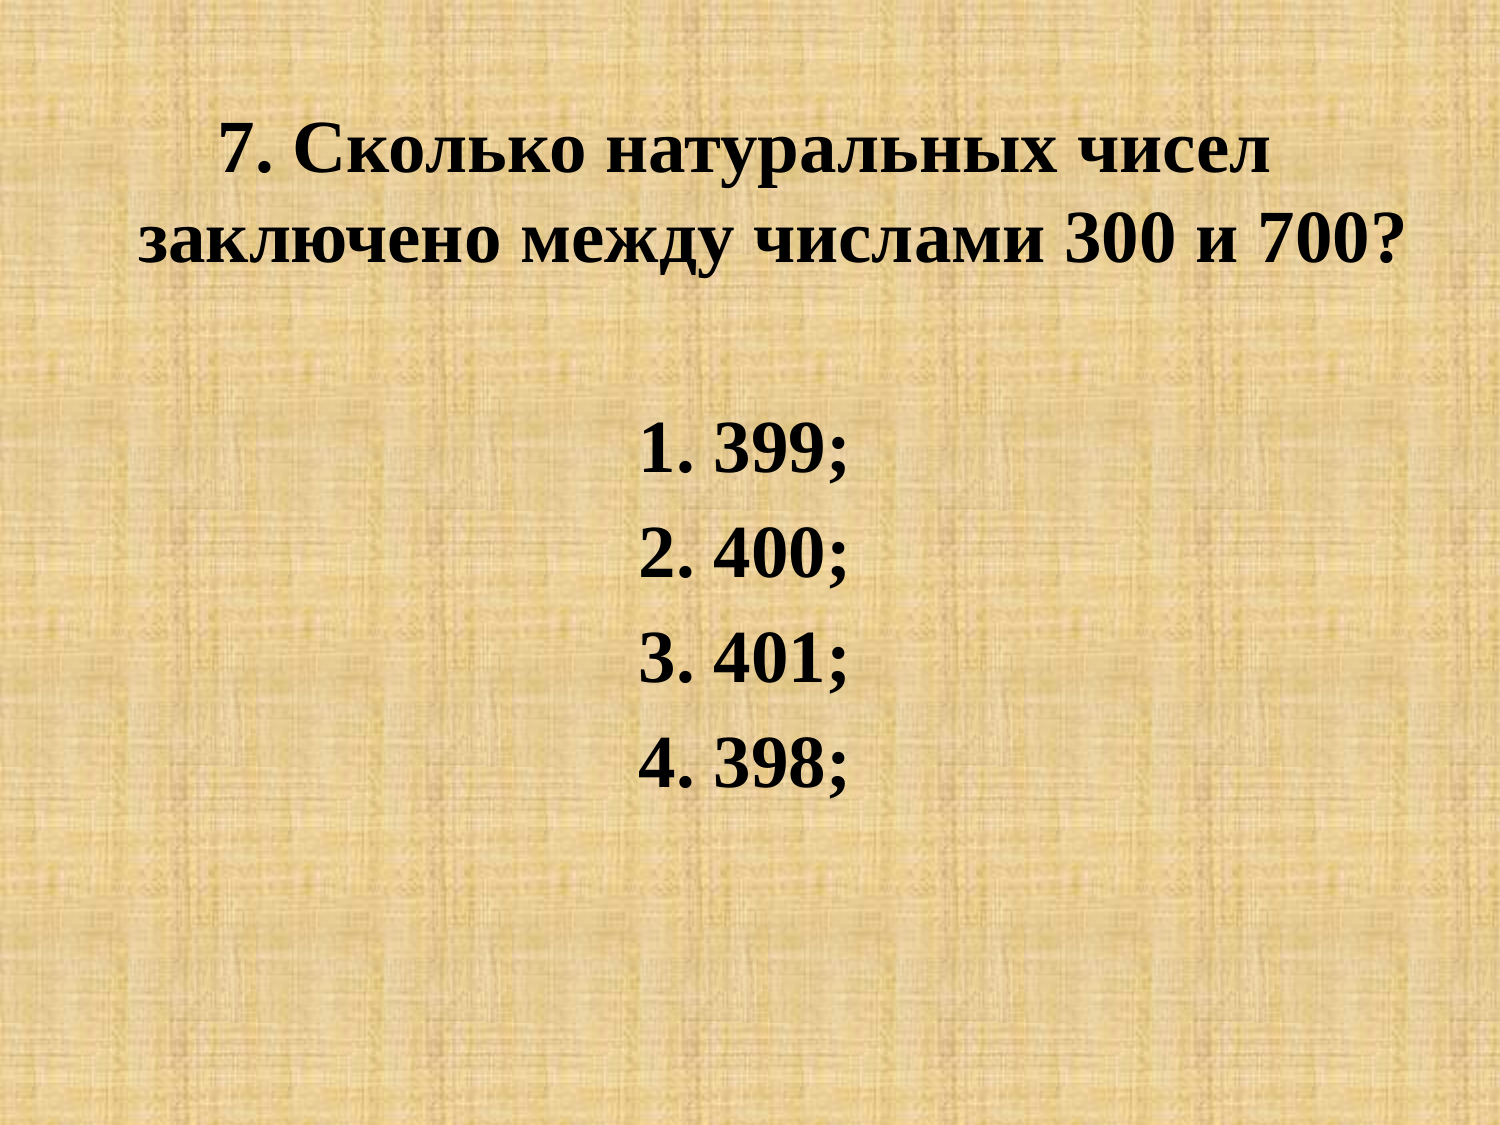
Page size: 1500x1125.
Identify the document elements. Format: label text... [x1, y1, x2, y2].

picture [0, 0, 1500, 1125]
list 7. Сколько натуральных чисел заключено между числами 300 и 700? 1. 399; 2. 400; 3. 401; 4. 398; [64, 90, 1425, 1000]
